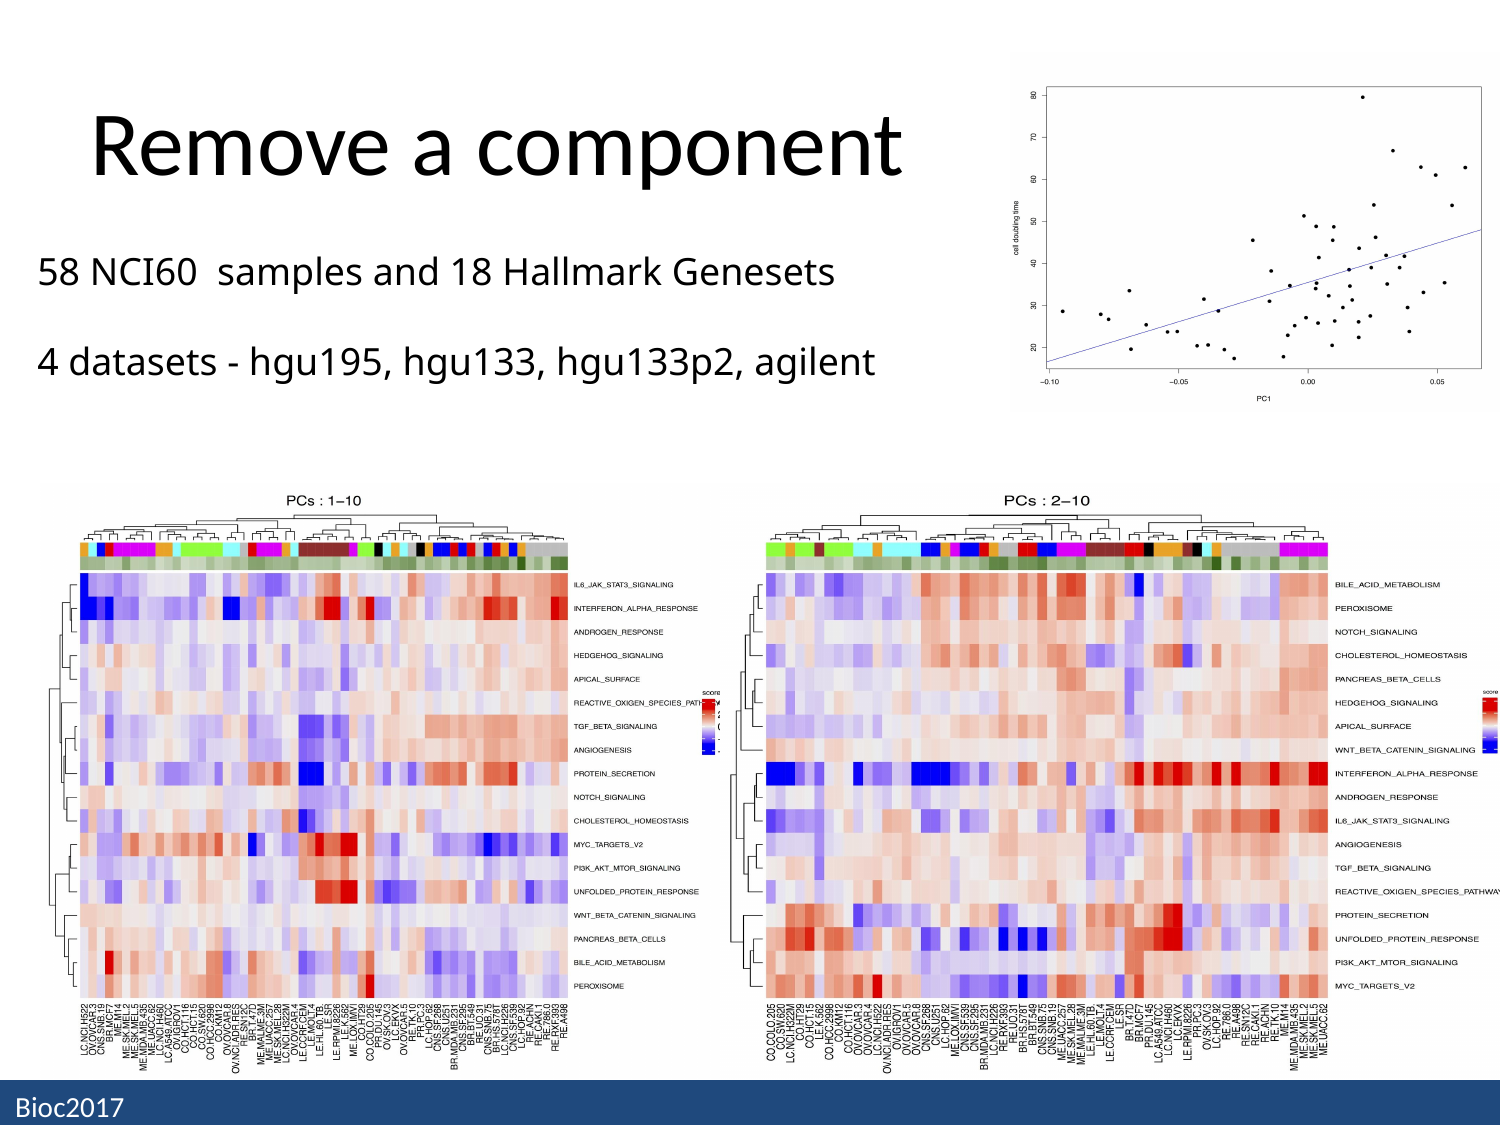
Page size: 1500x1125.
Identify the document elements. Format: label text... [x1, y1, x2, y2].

title Remove a component [75, 45, 1425, 233]
text_box 58 NCI60 samples and 18 Hallmark Genesets 4 datasets - hgu195, hgu133, hgu133p2, agilent [22, 232, 1254, 1080]
picture [39, 483, 1500, 1079]
text_box Bioc2017 aedin@jimmy.harvard.edu @AedinCulhane [0, 1080, 1500, 1125]
picture [1010, 52, 1500, 413]
